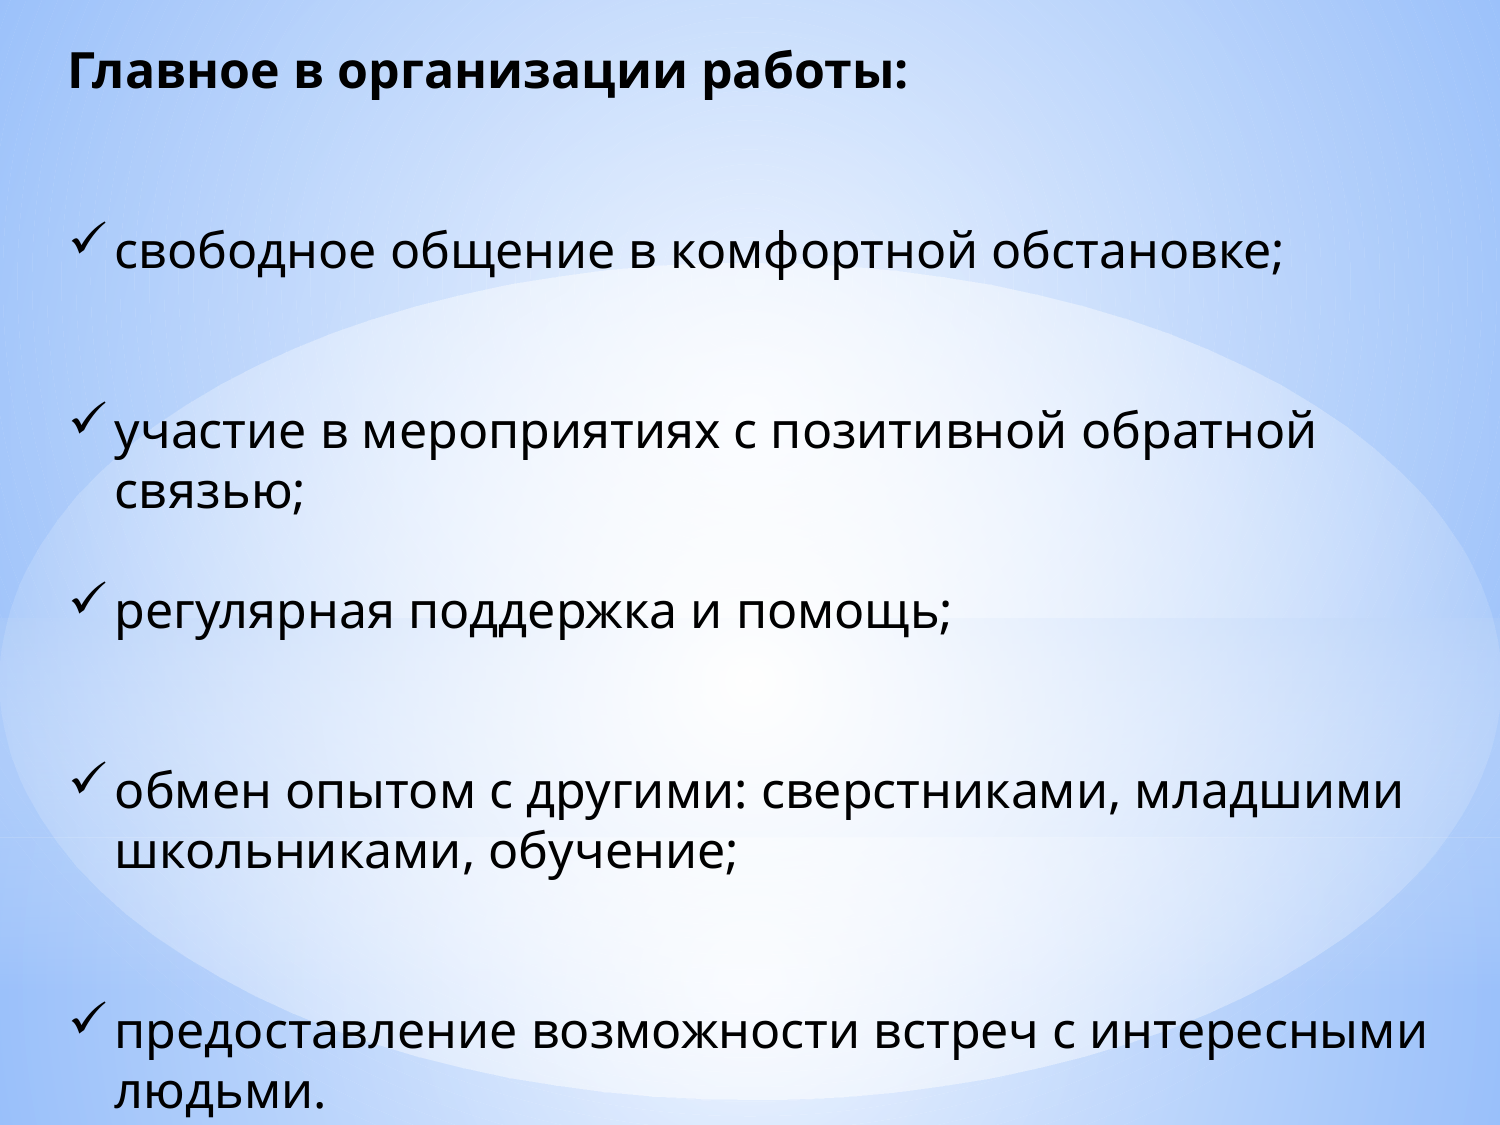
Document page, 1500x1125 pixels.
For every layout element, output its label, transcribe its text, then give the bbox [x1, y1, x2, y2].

text_box Главное в организации работы: свободное общение в комфортной обстановке; участие в мероприятиях с позитивной обратной связью; регулярная поддержка и помощь; обмен опытом с другими: сверстниками, младшими школьниками, обучение; предоставление возможности встреч с интересными людьми. [53, 30, 1483, 1125]
